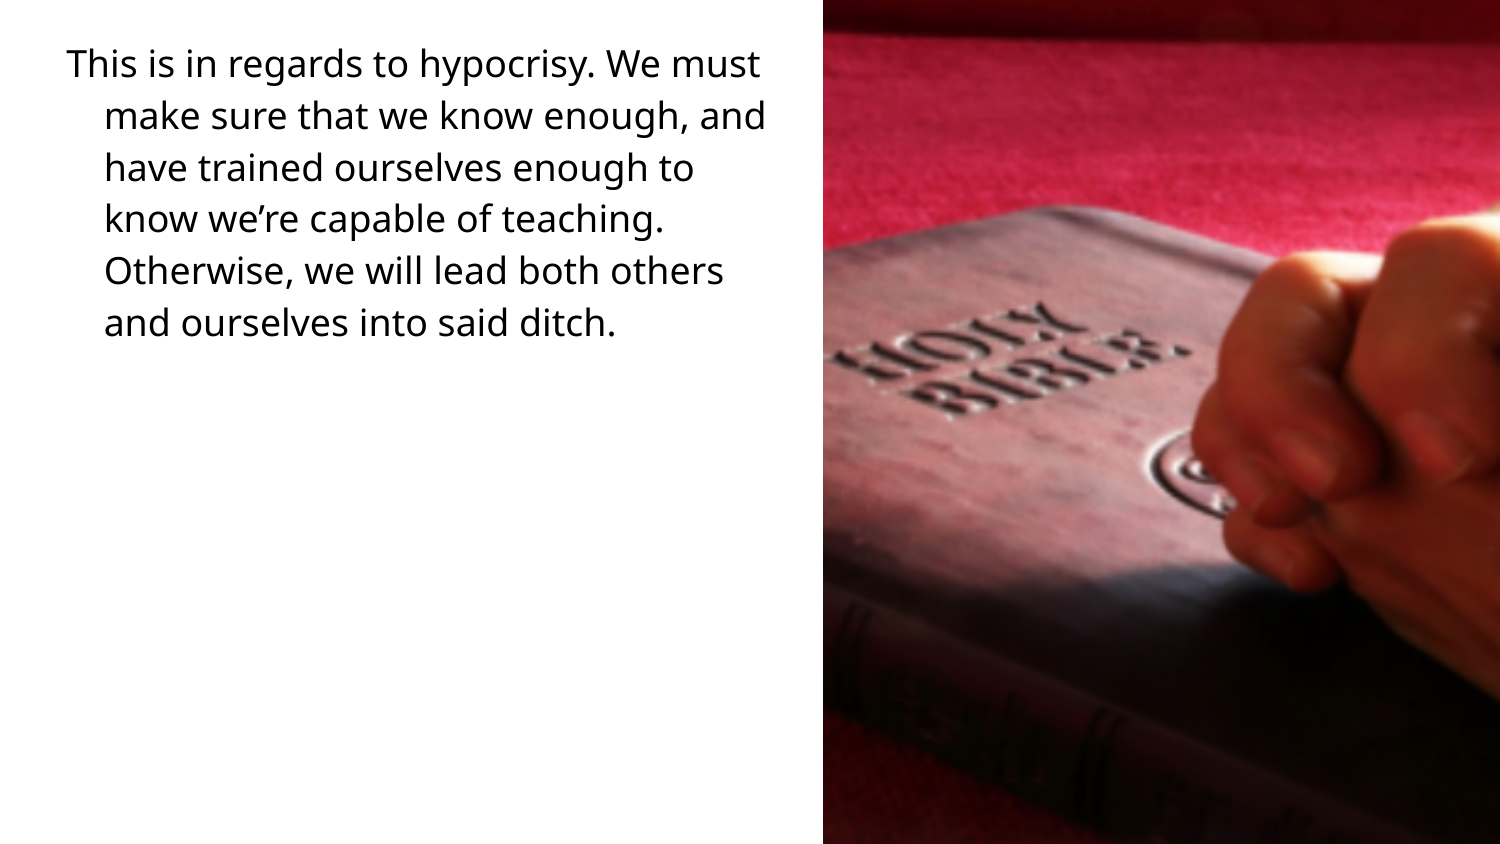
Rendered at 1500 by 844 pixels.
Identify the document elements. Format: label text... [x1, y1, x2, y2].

text_box This is in regards to hypocrisy. We must make sure that we know enough, and have trained ourselves enough to know we’re capable of teaching. Otherwise, we will lead both others and ourselves into said ditch. [13, 18, 812, 844]
picture [822, 0, 1500, 844]
text_box [11, 2, 818, 249]
